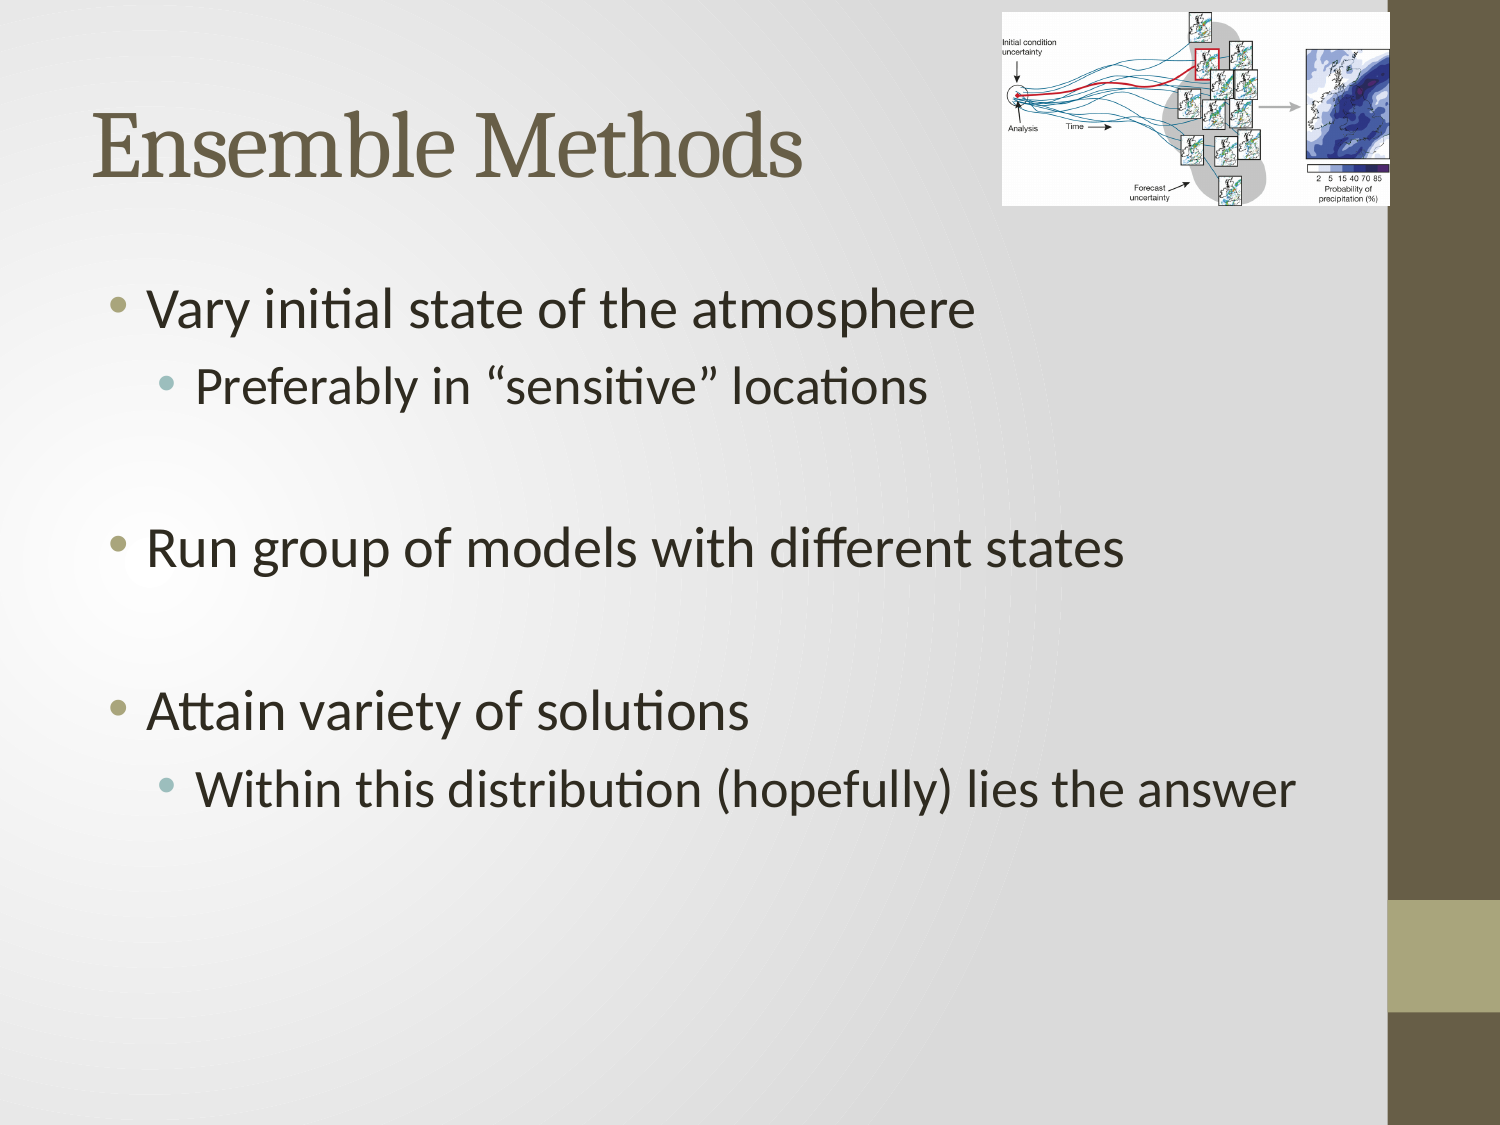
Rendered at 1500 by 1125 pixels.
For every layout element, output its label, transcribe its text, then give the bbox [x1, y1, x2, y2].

picture [1001, 0, 1391, 327]
list Vary initial state of the atmosphere Preferably in “sensitive” locations Run group of models with different states Attain variety of solutions Within this distribution (hopefully) lies the answer [75, 262, 1325, 1050]
title Ensemble Methods [75, 45, 999, 233]
